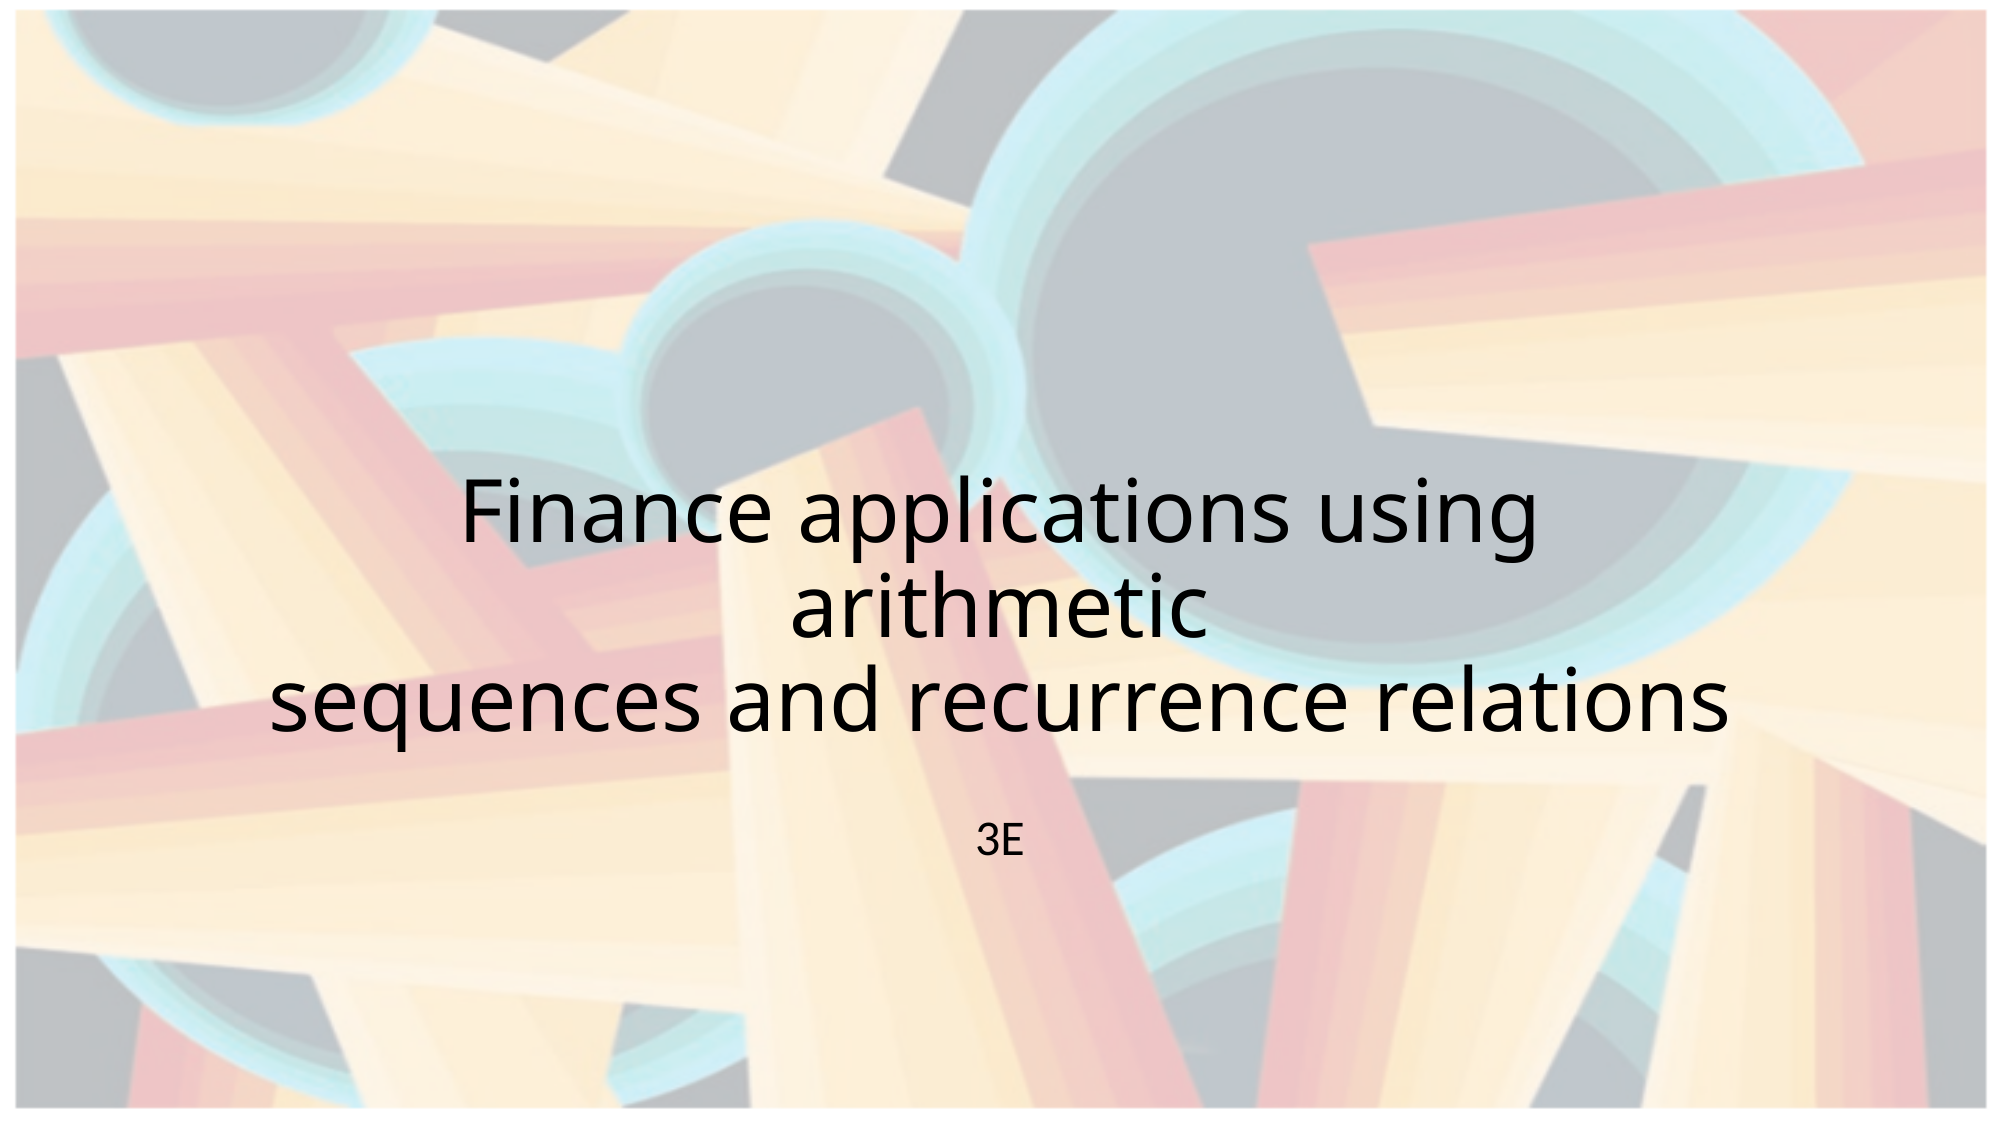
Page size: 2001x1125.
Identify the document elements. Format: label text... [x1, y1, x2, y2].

title Finance applications using arithmetic sequences and recurrence relations [249, 366, 1750, 759]
subtitle 3E [249, 805, 1750, 1077]
